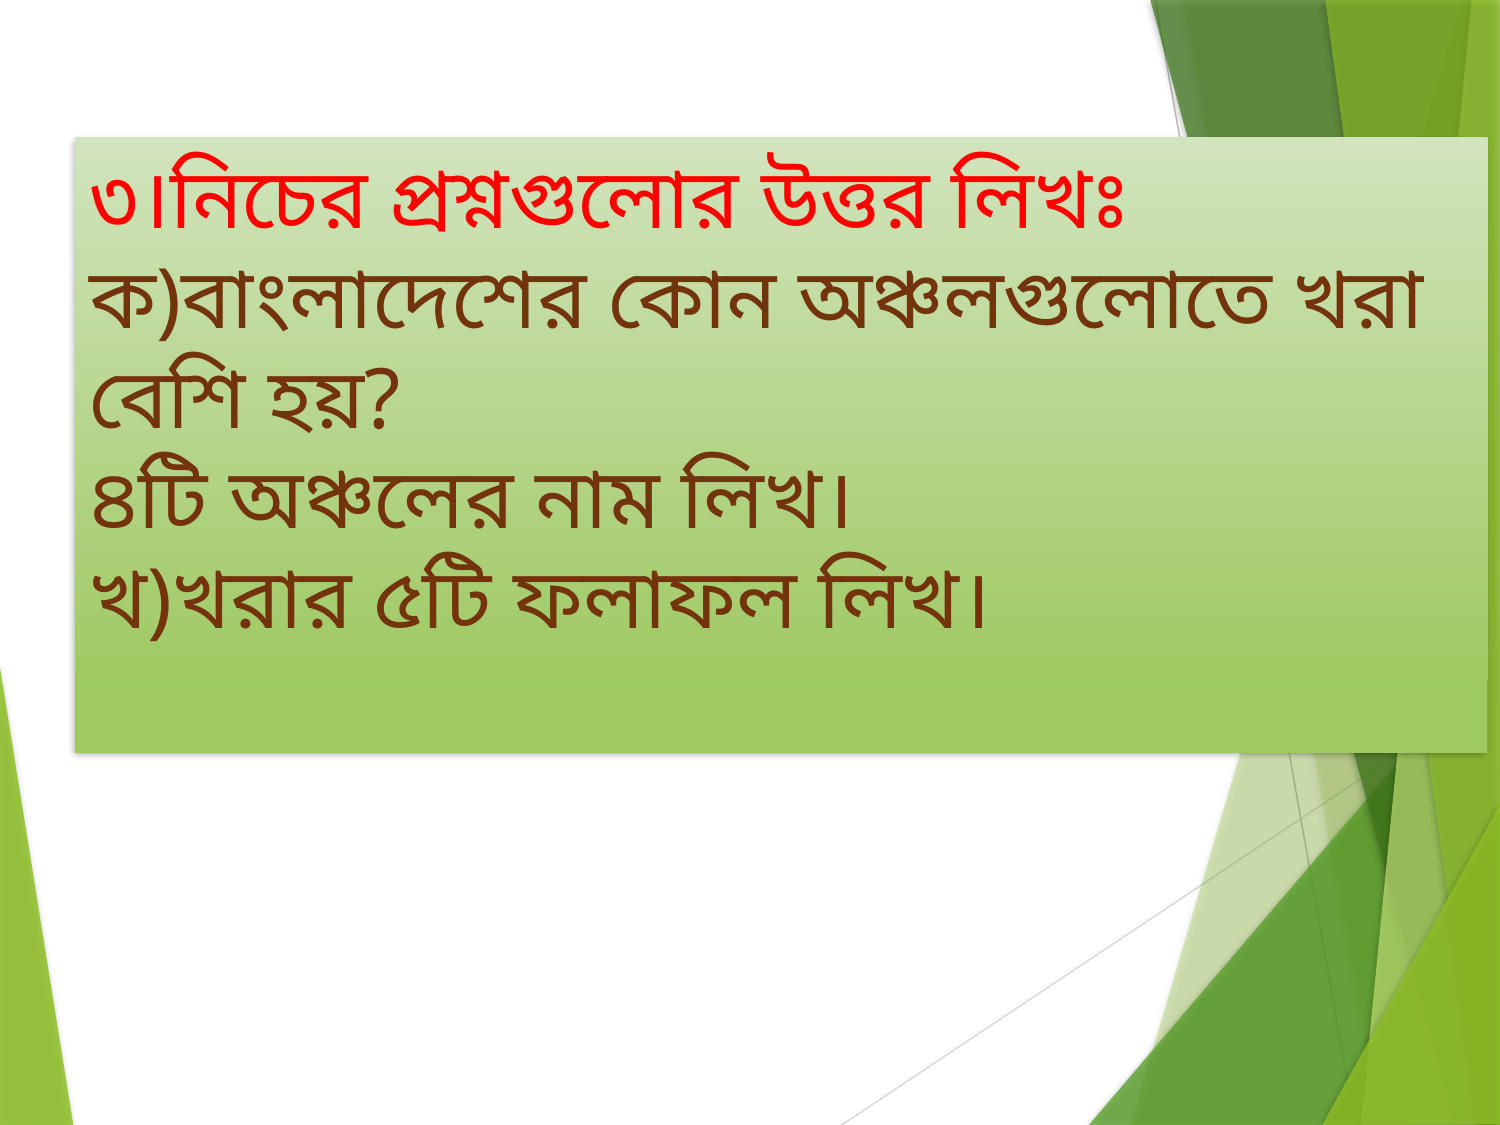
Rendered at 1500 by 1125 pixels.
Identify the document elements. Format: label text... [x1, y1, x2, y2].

text_box ৩।নিচের প্রশ্নগুলোর উত্তর লিখঃ ক)বাংলাদেশের কোন অঞ্চলগুলোতে খরা বেশি হয়? ৪টি অঞ্চলের নাম লিখ। খ)খরার ৫টি ফলাফল লিখ। [74, 136, 1488, 753]
